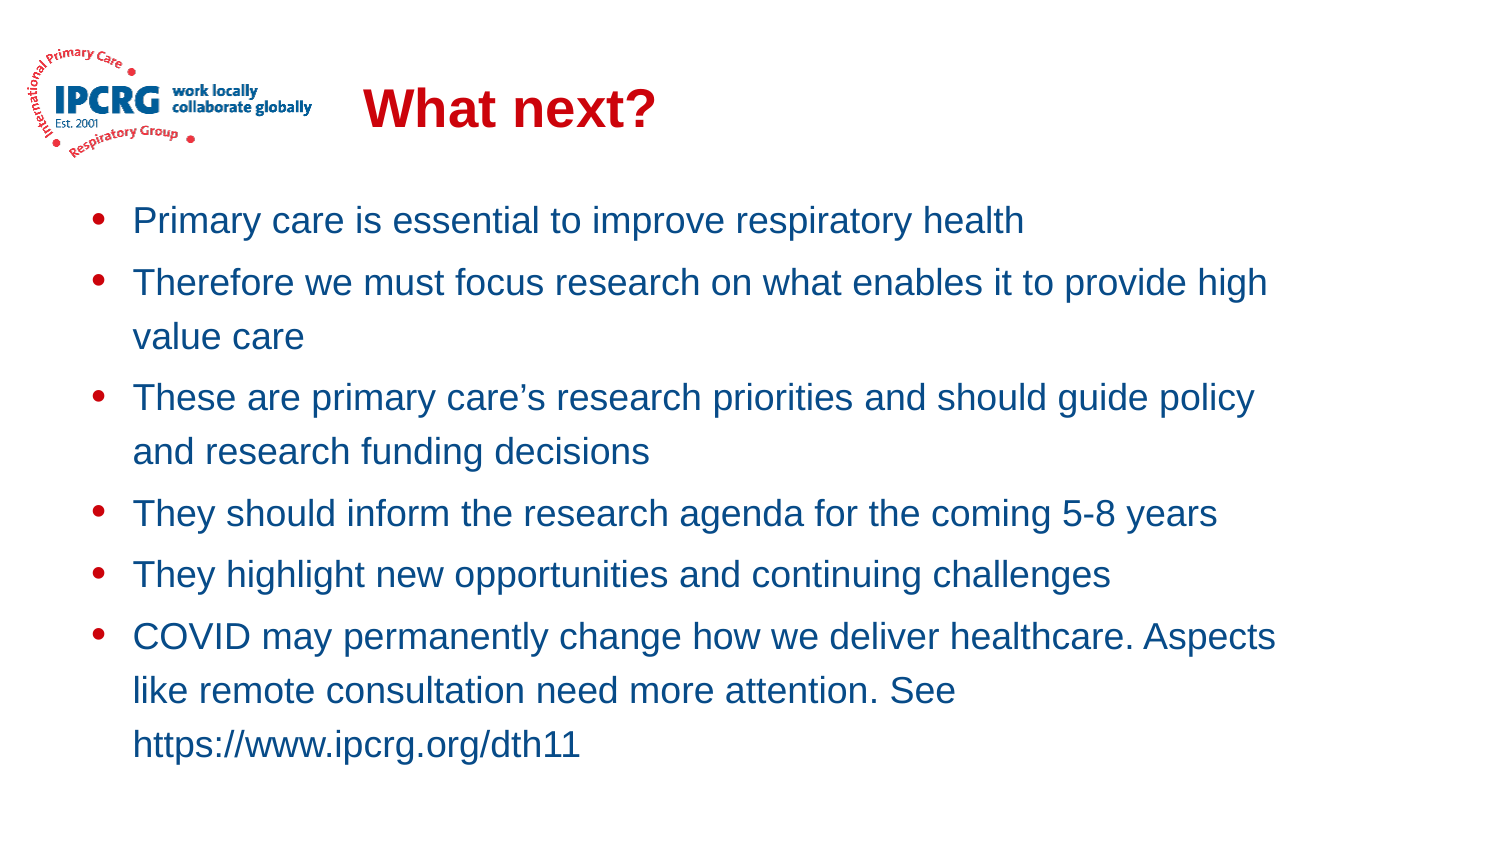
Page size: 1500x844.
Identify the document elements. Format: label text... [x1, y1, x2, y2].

title What next? [348, 65, 1500, 160]
list Primary care is essential to improve respiratory health Therefore we must focus research on what enables it to provide high value care These are primary care’s research priorities and should guide policy and research funding decisions They should inform the research agenda for the coming 5-8 years They highlight new opportunities and continuing challenges COVID may permanently change how we deliver healthcare. Aspects like remote consultation need more attention. See https://www.ipcrg.org/dth11 [74, 179, 1335, 653]
picture [27, 49, 312, 158]
